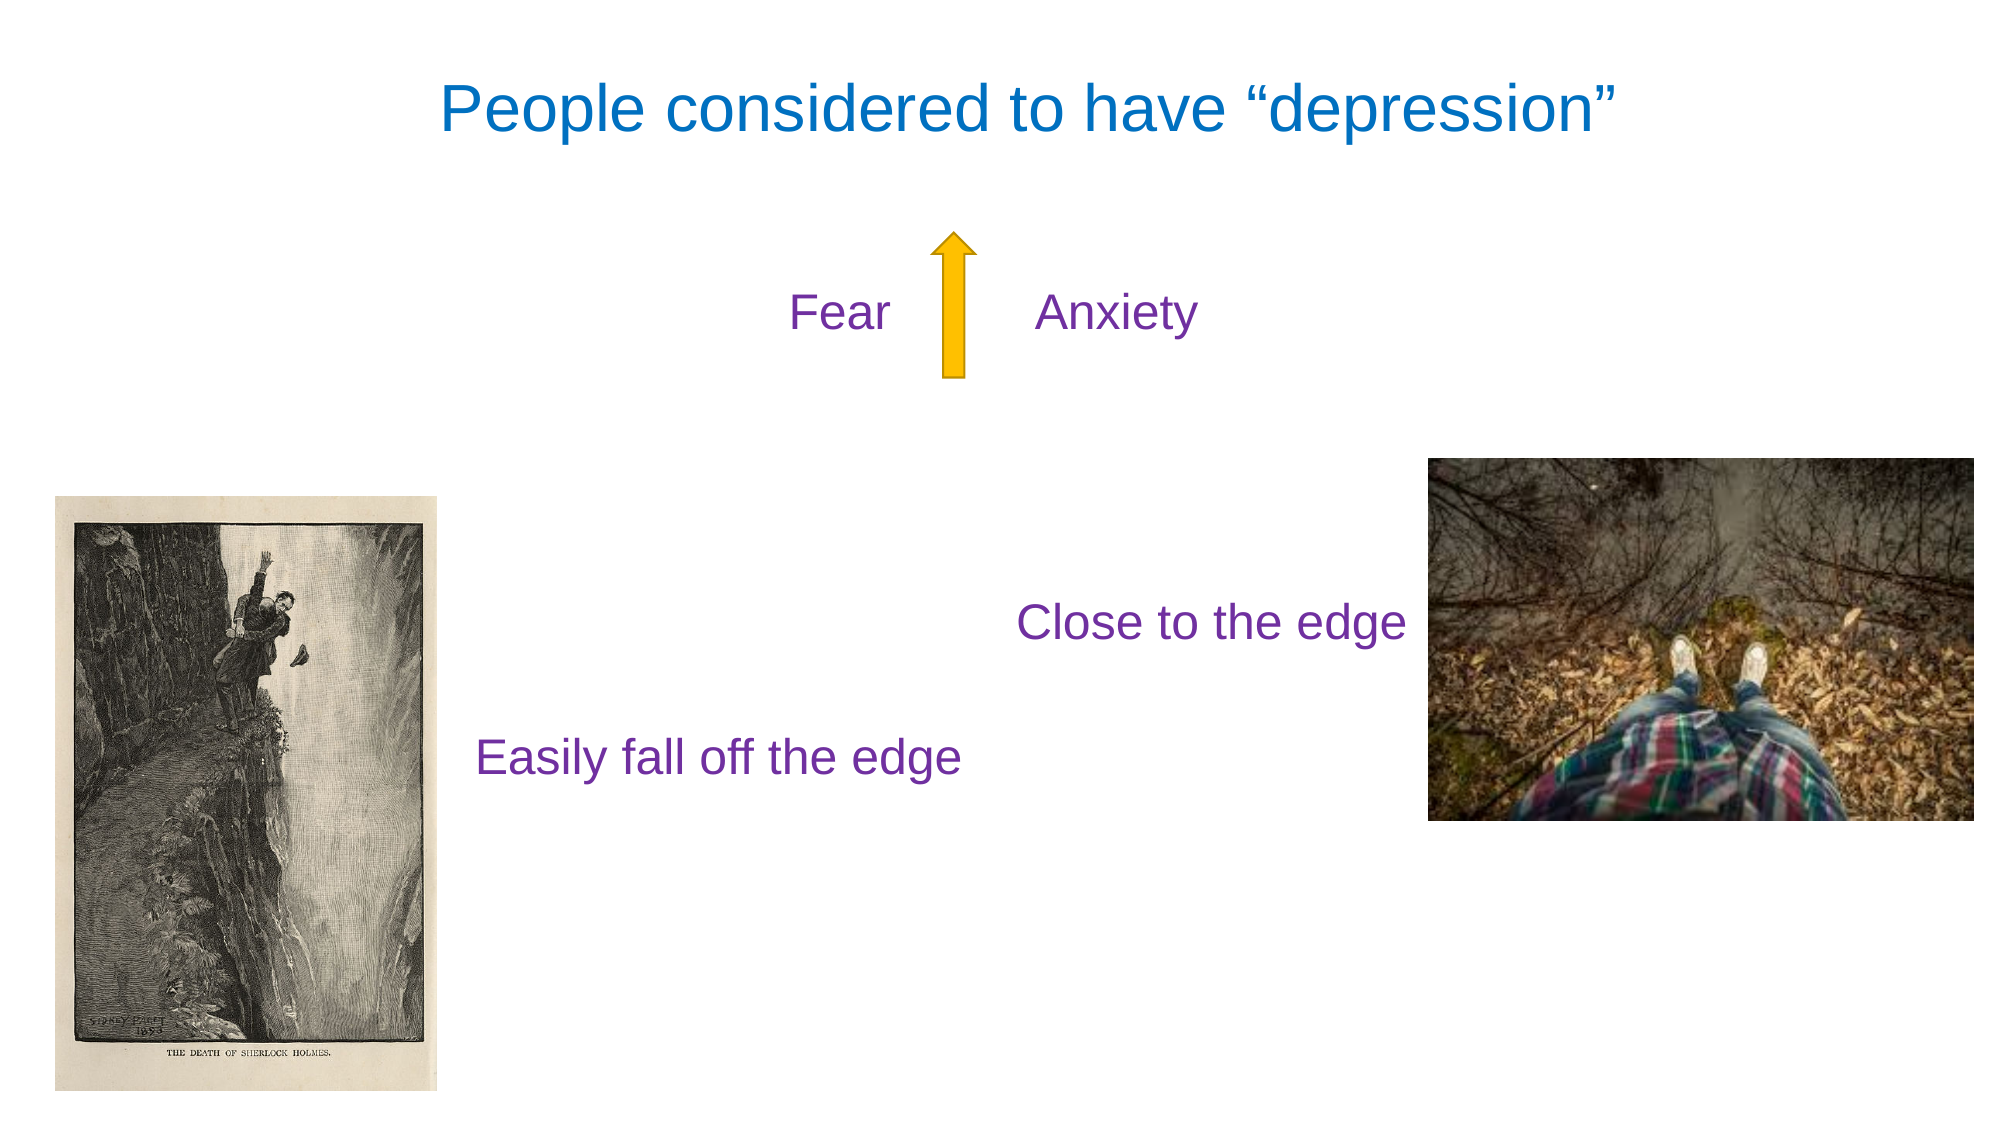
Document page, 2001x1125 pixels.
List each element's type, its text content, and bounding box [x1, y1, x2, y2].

text_box People considered to have “depression” [425, 57, 1845, 153]
text_box [929, 231, 978, 379]
picture [1428, 458, 1974, 821]
picture [55, 496, 437, 1091]
text_box Easily fall off the edge [459, 717, 1083, 793]
text_box Fear [744, 272, 935, 348]
text_box Anxiety [1019, 272, 1305, 348]
text_box Close to the edge [1001, 582, 1428, 658]
